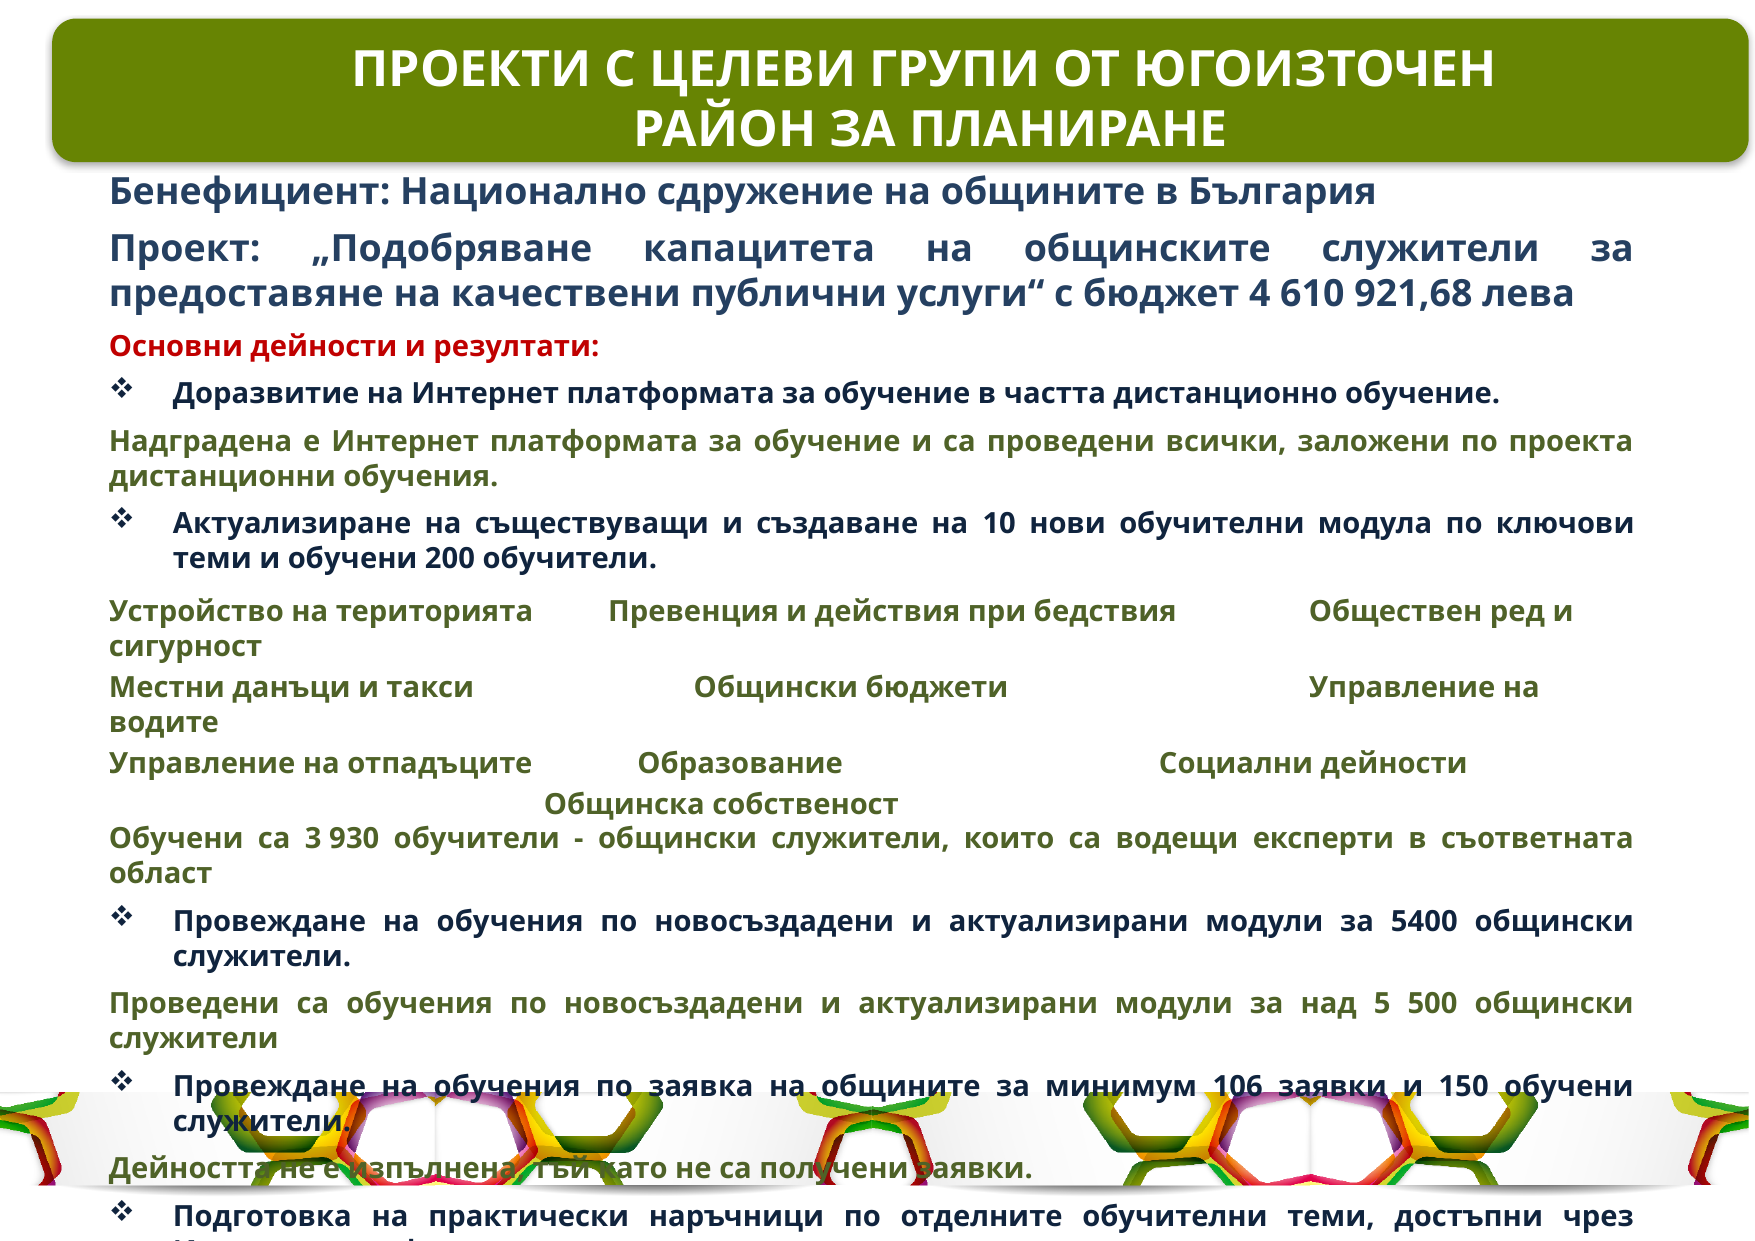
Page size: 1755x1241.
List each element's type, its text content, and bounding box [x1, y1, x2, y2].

text_box [52, 18, 1749, 163]
chart [73, 161, 1693, 1087]
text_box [0, 1092, 1749, 1202]
text_box ПРОЕКТИ С ЦЕЛЕВИ ГРУПИ ОТ ЮГОИЗТОЧЕН РАЙОН ЗА ПЛАНИРАНЕ [336, 29, 1526, 159]
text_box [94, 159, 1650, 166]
